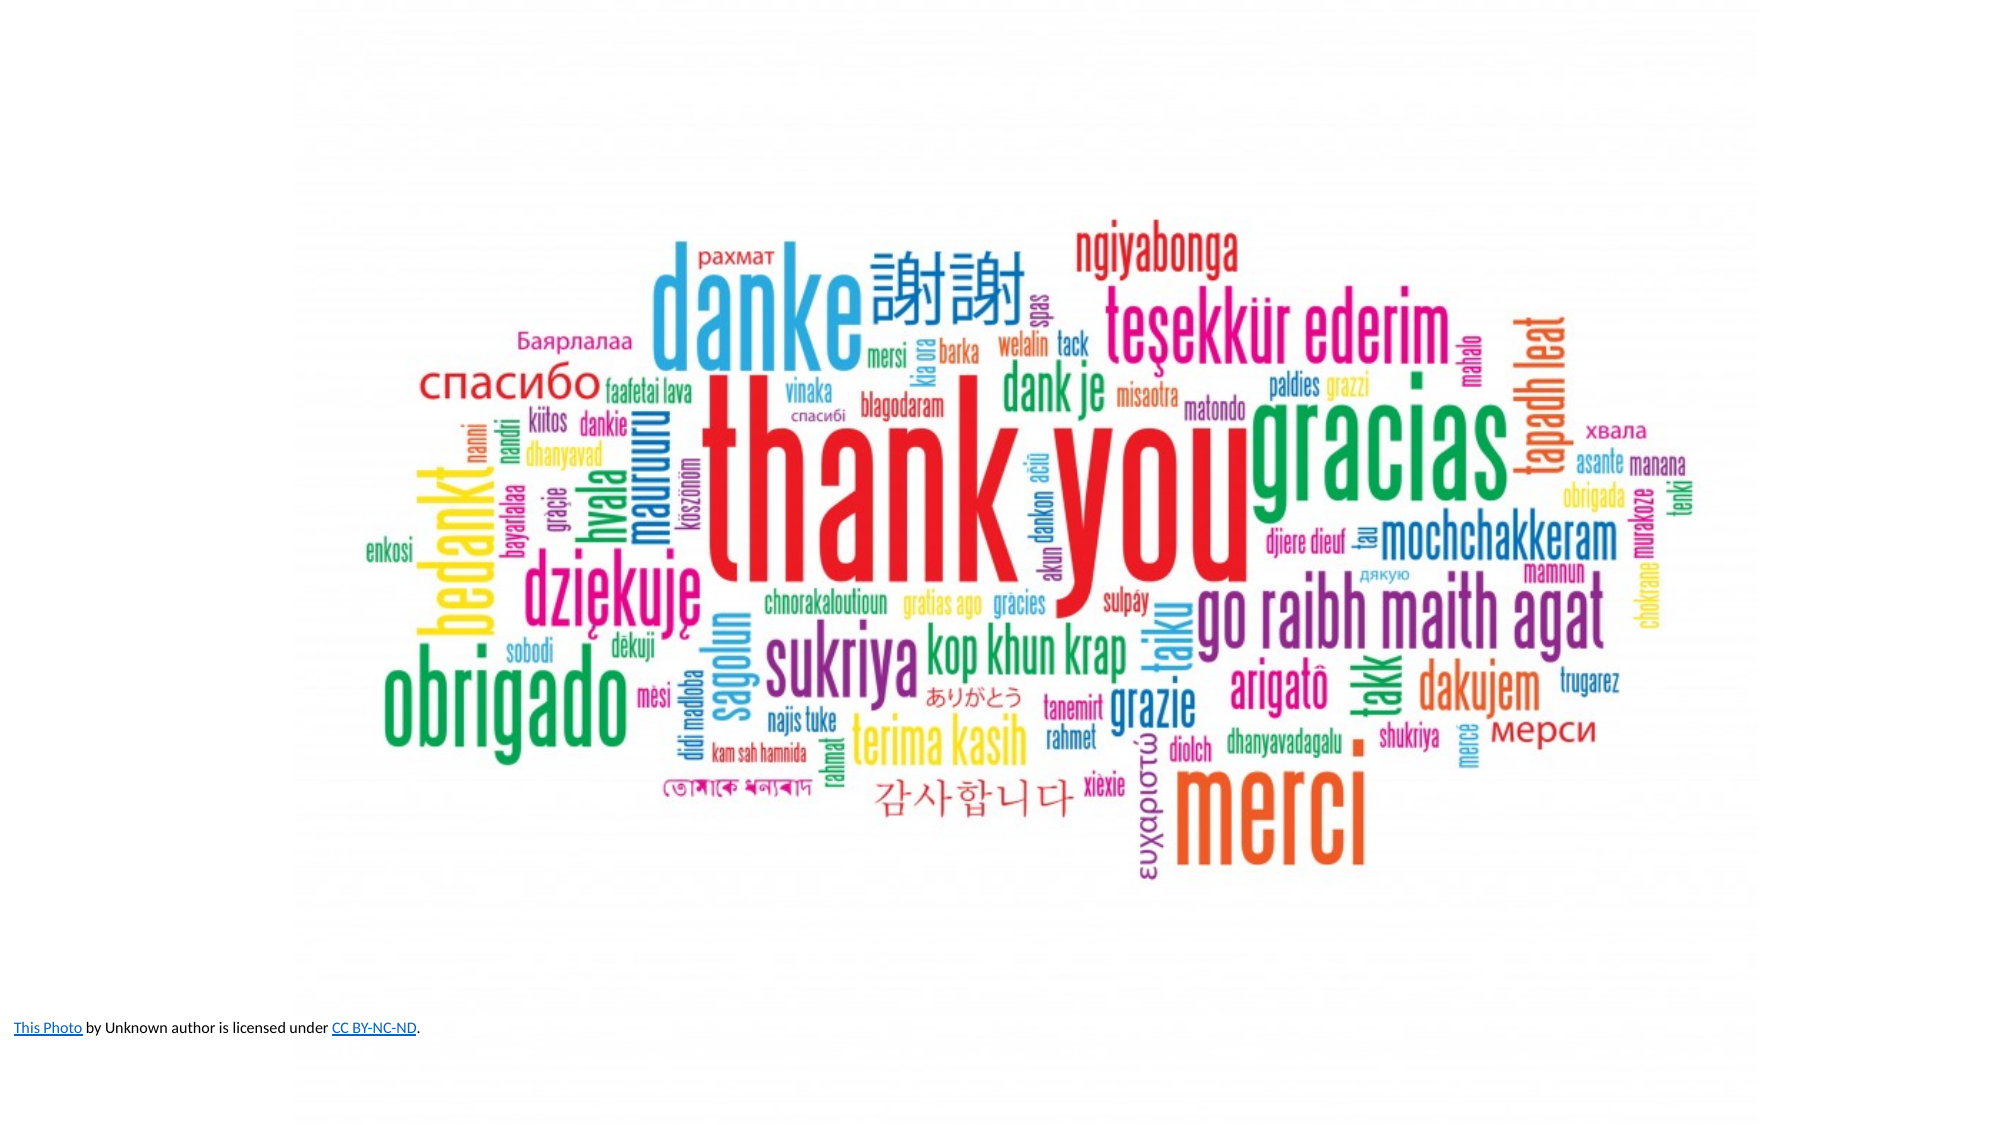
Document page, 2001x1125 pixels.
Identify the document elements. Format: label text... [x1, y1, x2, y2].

picture [294, 0, 1758, 1125]
text_box This Photo by Unknown author is licensed under CC BY-NC-ND. [0, 1009, 294, 1062]
